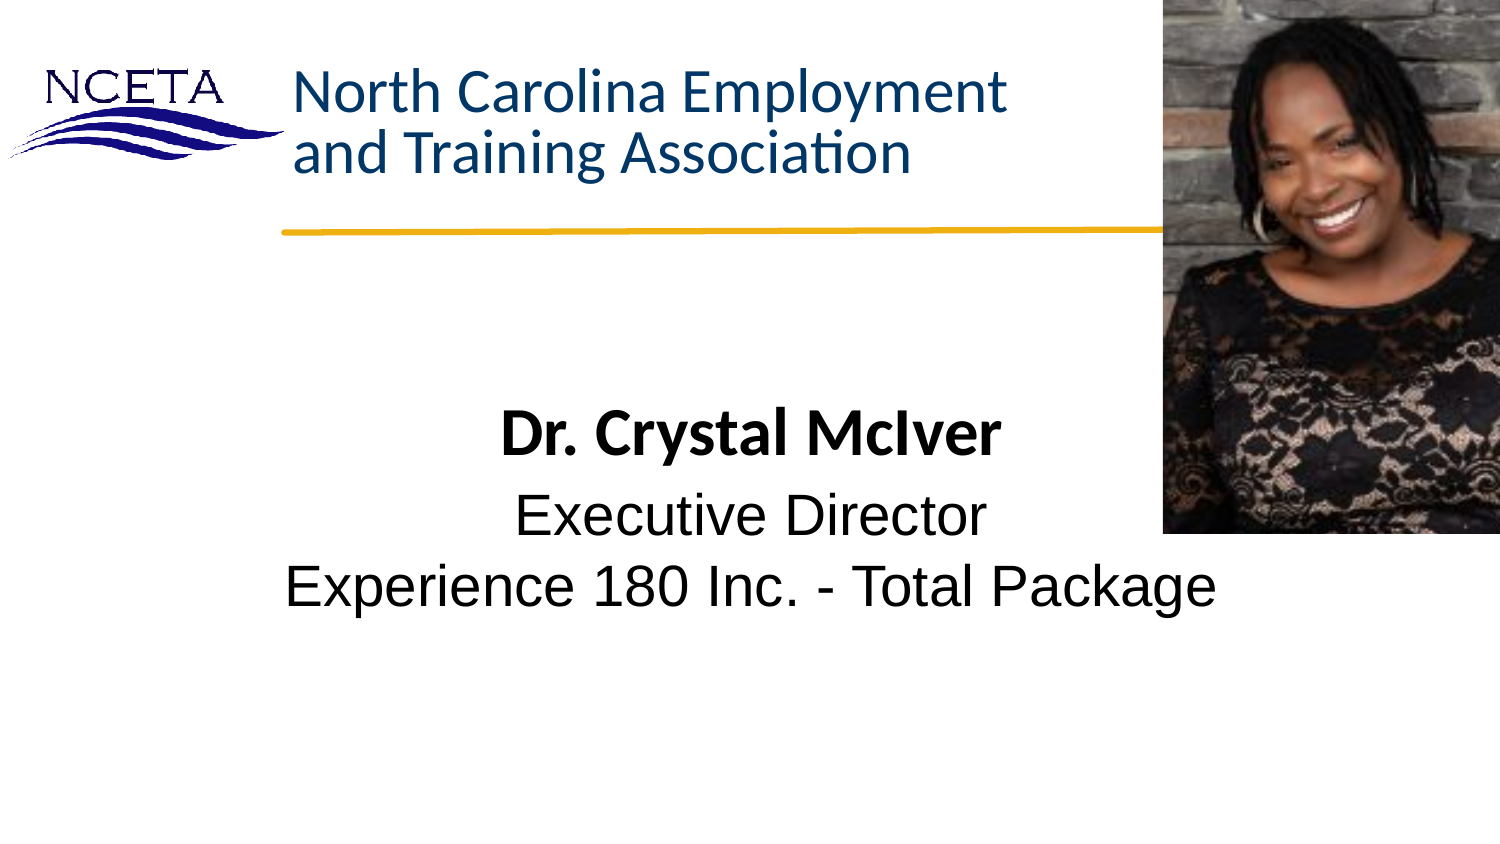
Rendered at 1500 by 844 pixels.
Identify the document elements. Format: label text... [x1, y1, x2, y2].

picture [7, 67, 285, 161]
picture [1162, 0, 1500, 534]
title Dr. Crystal McIver [150, 301, 1162, 477]
subtitle Executive Director Experience 180 Inc. - Total Package [150, 477, 1354, 682]
